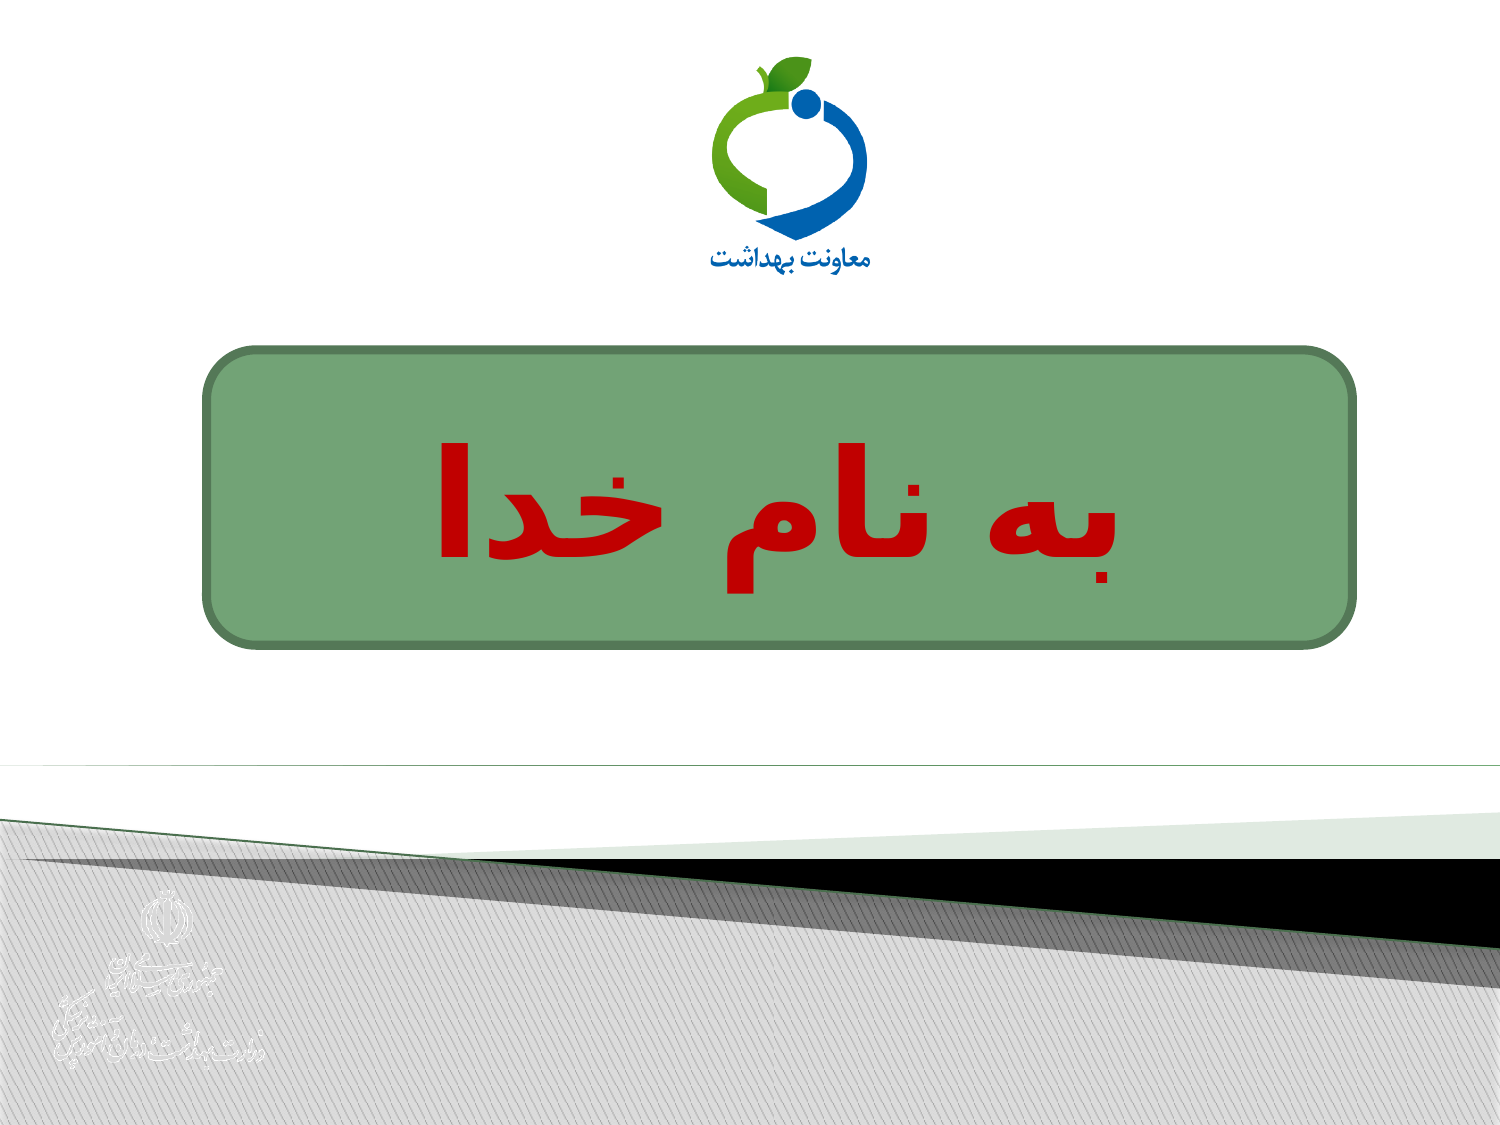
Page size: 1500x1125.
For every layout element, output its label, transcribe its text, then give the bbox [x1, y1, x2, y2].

picture [5, 859, 1500, 989]
picture [650, 50, 919, 285]
text_box به نام خدا [201, 345, 1357, 650]
